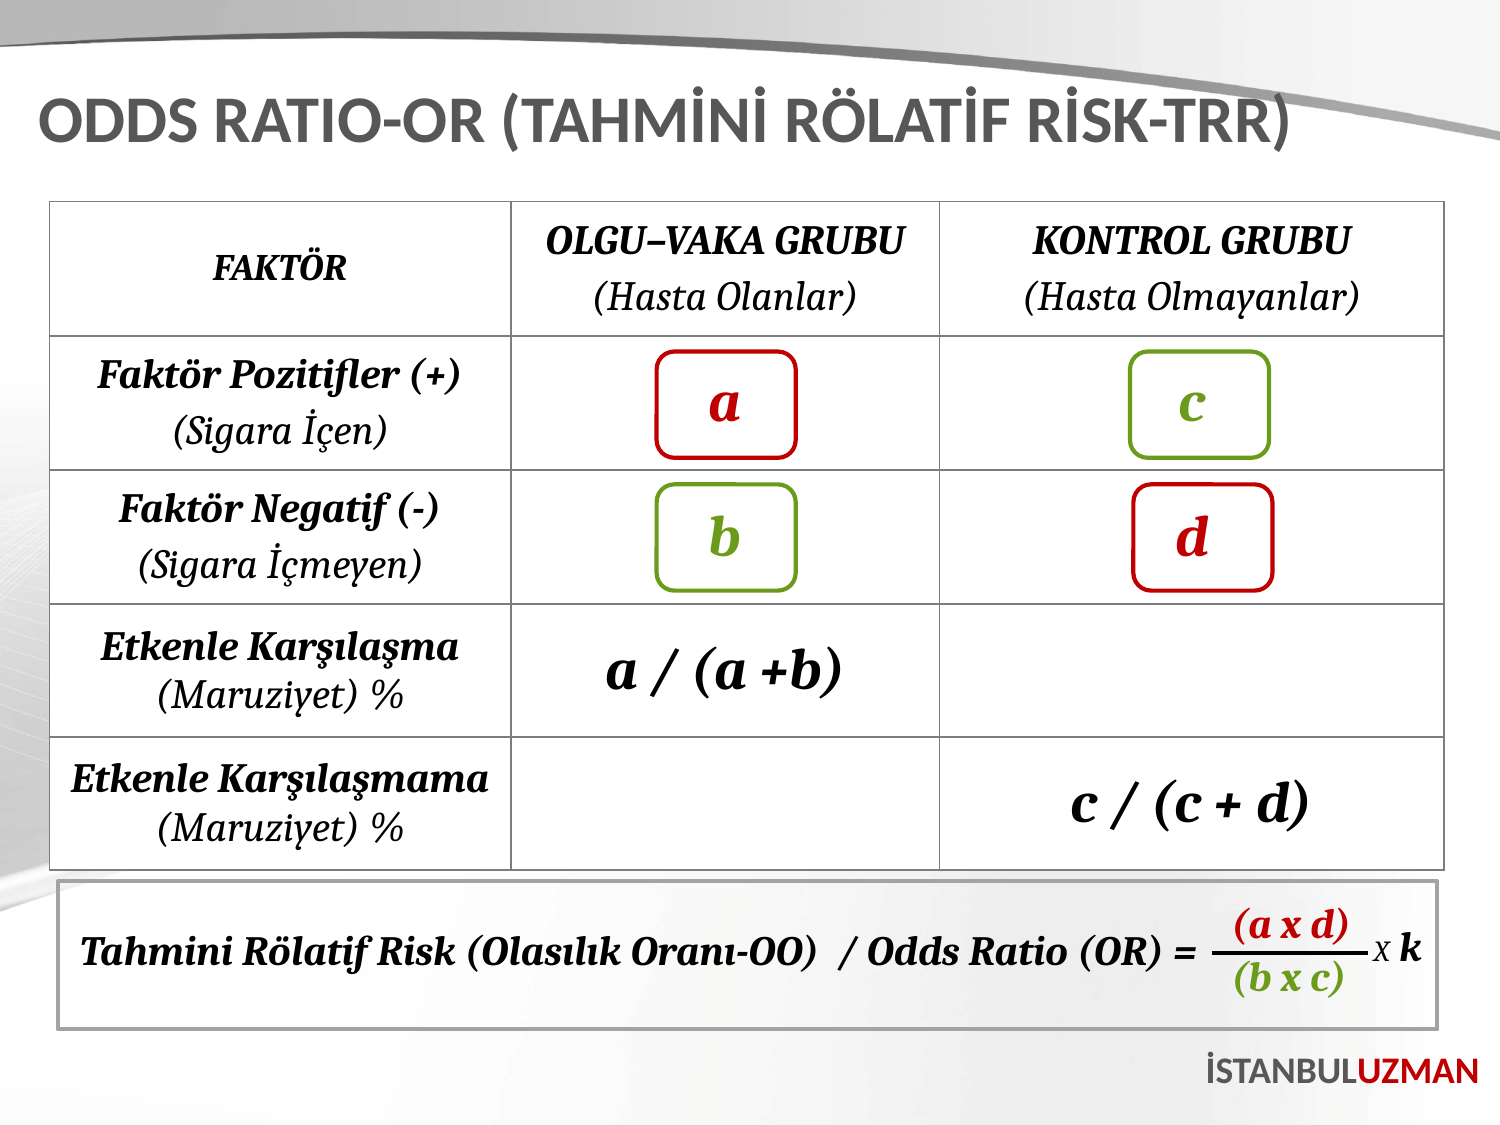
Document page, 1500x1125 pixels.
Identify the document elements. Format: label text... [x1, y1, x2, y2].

table_cell a / (a +b) [512, 605, 939, 736]
text_box [654, 349, 798, 460]
table_cell c / (c + d) [940, 738, 1443, 869]
table_cell d [940, 471, 1443, 603]
table_cell Faktör Negatif (-) (Sigara İçmeyen) [50, 471, 510, 603]
table_cell c [940, 337, 1443, 469]
text_box [1131, 482, 1275, 593]
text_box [14, 881, 1449, 1030]
table_cell Etkenle Karşılaşmama (Maruziyet) % [50, 738, 510, 869]
table_header FAKTÖR [50, 202, 510, 335]
table_cell Etkenle Karşılaşma (Maruziyet) % [50, 605, 510, 736]
picture [0, 0, 1500, 1125]
table_header OLGU–VAKA GRUBU (Hasta Olanlar) [512, 202, 939, 335]
text_box [654, 482, 798, 593]
text_box ODDS RATIO-OR (TAHMİNİ RÖLATİF RİSK-TRR) [38, 67, 1485, 174]
table_header KONTROL GRUBU (Hasta Olmayanlar) [940, 202, 1443, 335]
table_cell [940, 605, 1443, 736]
text_box İSTANBULUZMAN [1133, 1046, 1480, 1125]
table_cell Faktör Pozitifler (+) (Sigara İçen) [50, 337, 510, 469]
table_cell a [512, 337, 939, 469]
table_cell b [512, 471, 939, 603]
text_box [1127, 349, 1272, 460]
table_cell [512, 738, 939, 869]
